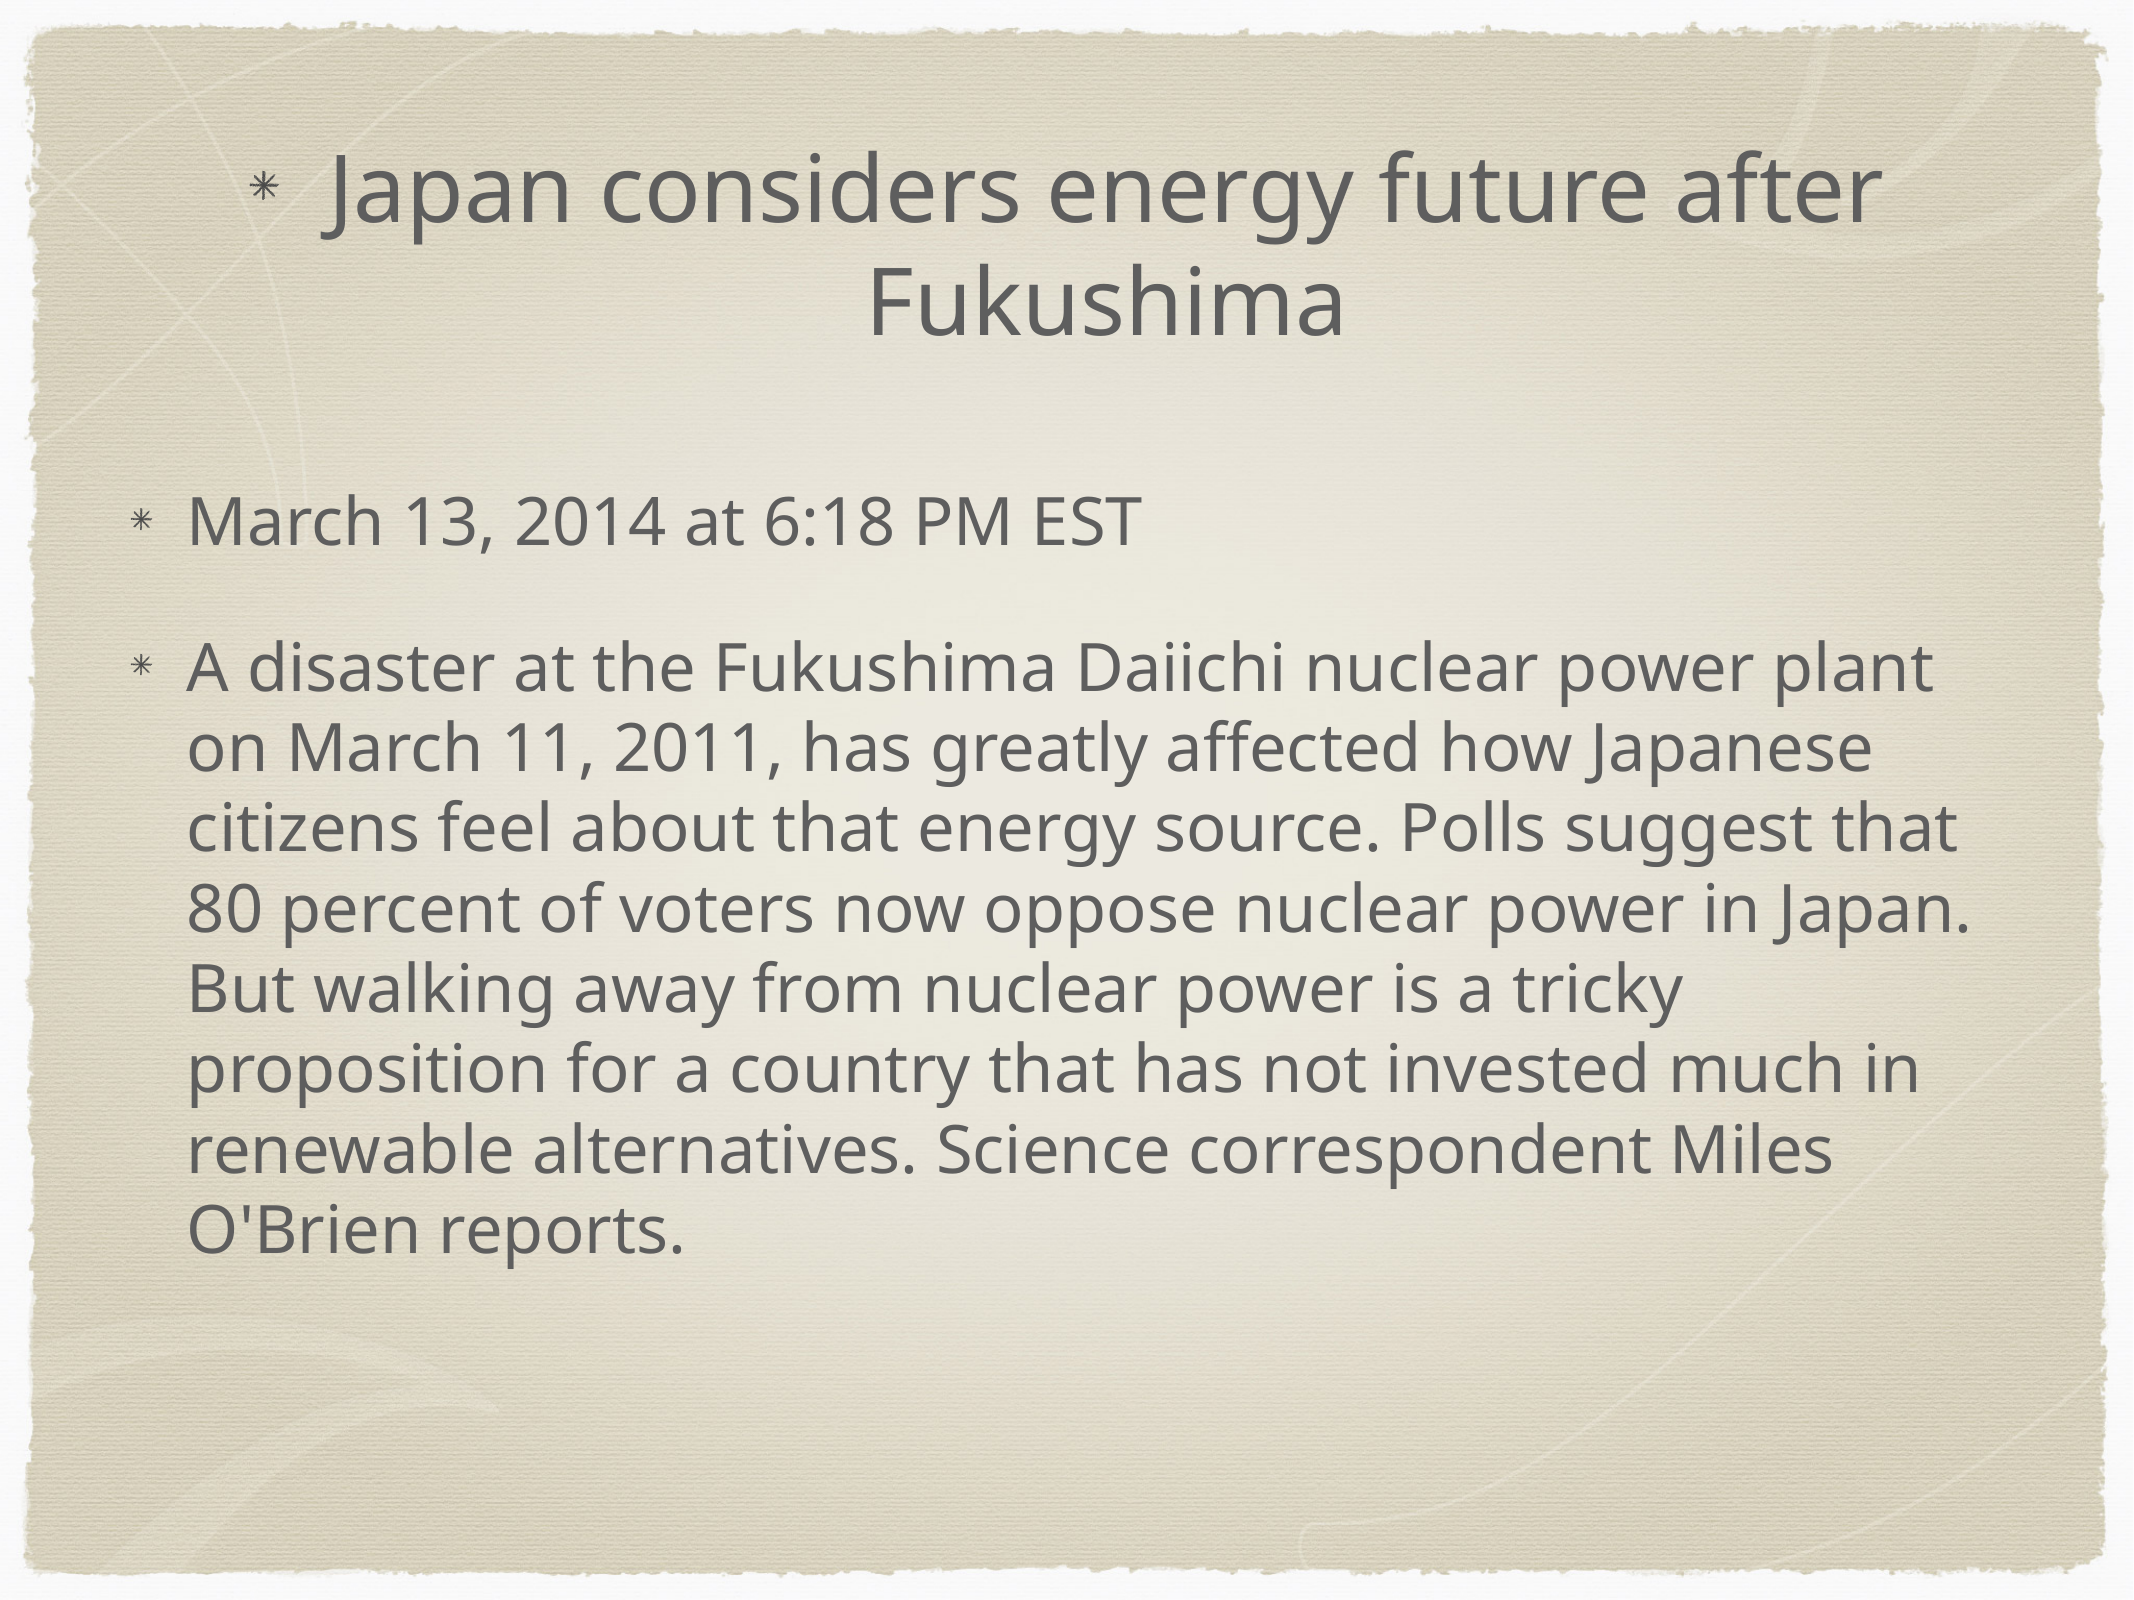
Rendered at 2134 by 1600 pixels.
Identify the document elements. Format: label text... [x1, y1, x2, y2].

title Japan considers energy future after Fukushima [128, 41, 2005, 330]
picture [0, 0, 2134, 1600]
list March 13, 2014 at 6:18 PM EST A disaster at the Fukushima Daiichi nuclear power plant on March 11, 2011, has greatly affected how Japanese citizens feel about that energy source. Polls suggest that 80 percent of voters now oppose nuclear power in Japan. But walking away from nuclear power is a tricky proposition for a country that has not invested much in renewable alternatives. Science correspondent Miles O'Brien reports. [128, 330, 2005, 1270]
